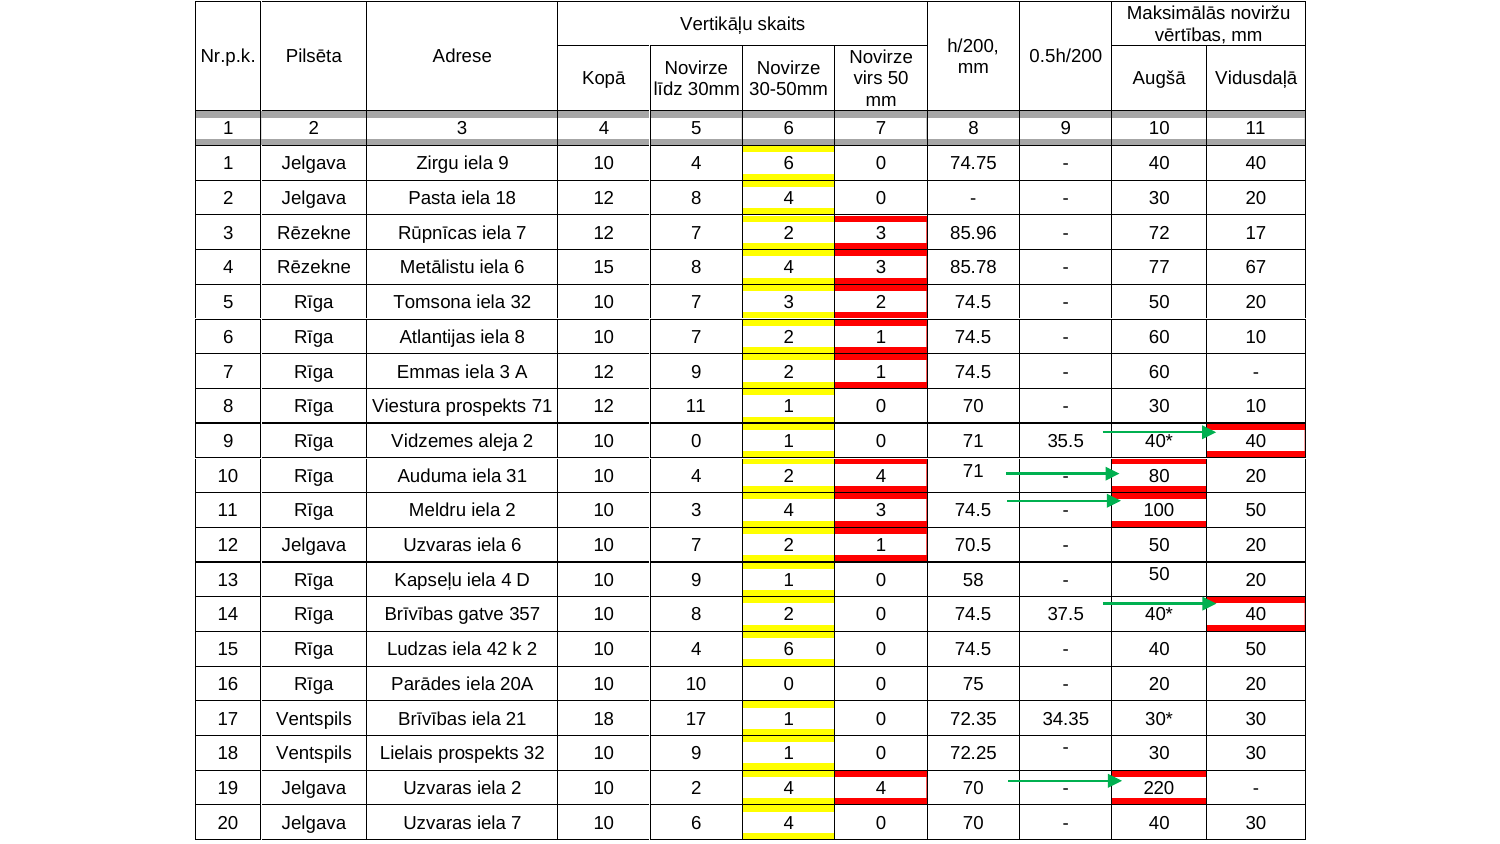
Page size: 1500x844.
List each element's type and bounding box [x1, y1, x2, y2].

text_box [156, 0, 1344, 844]
